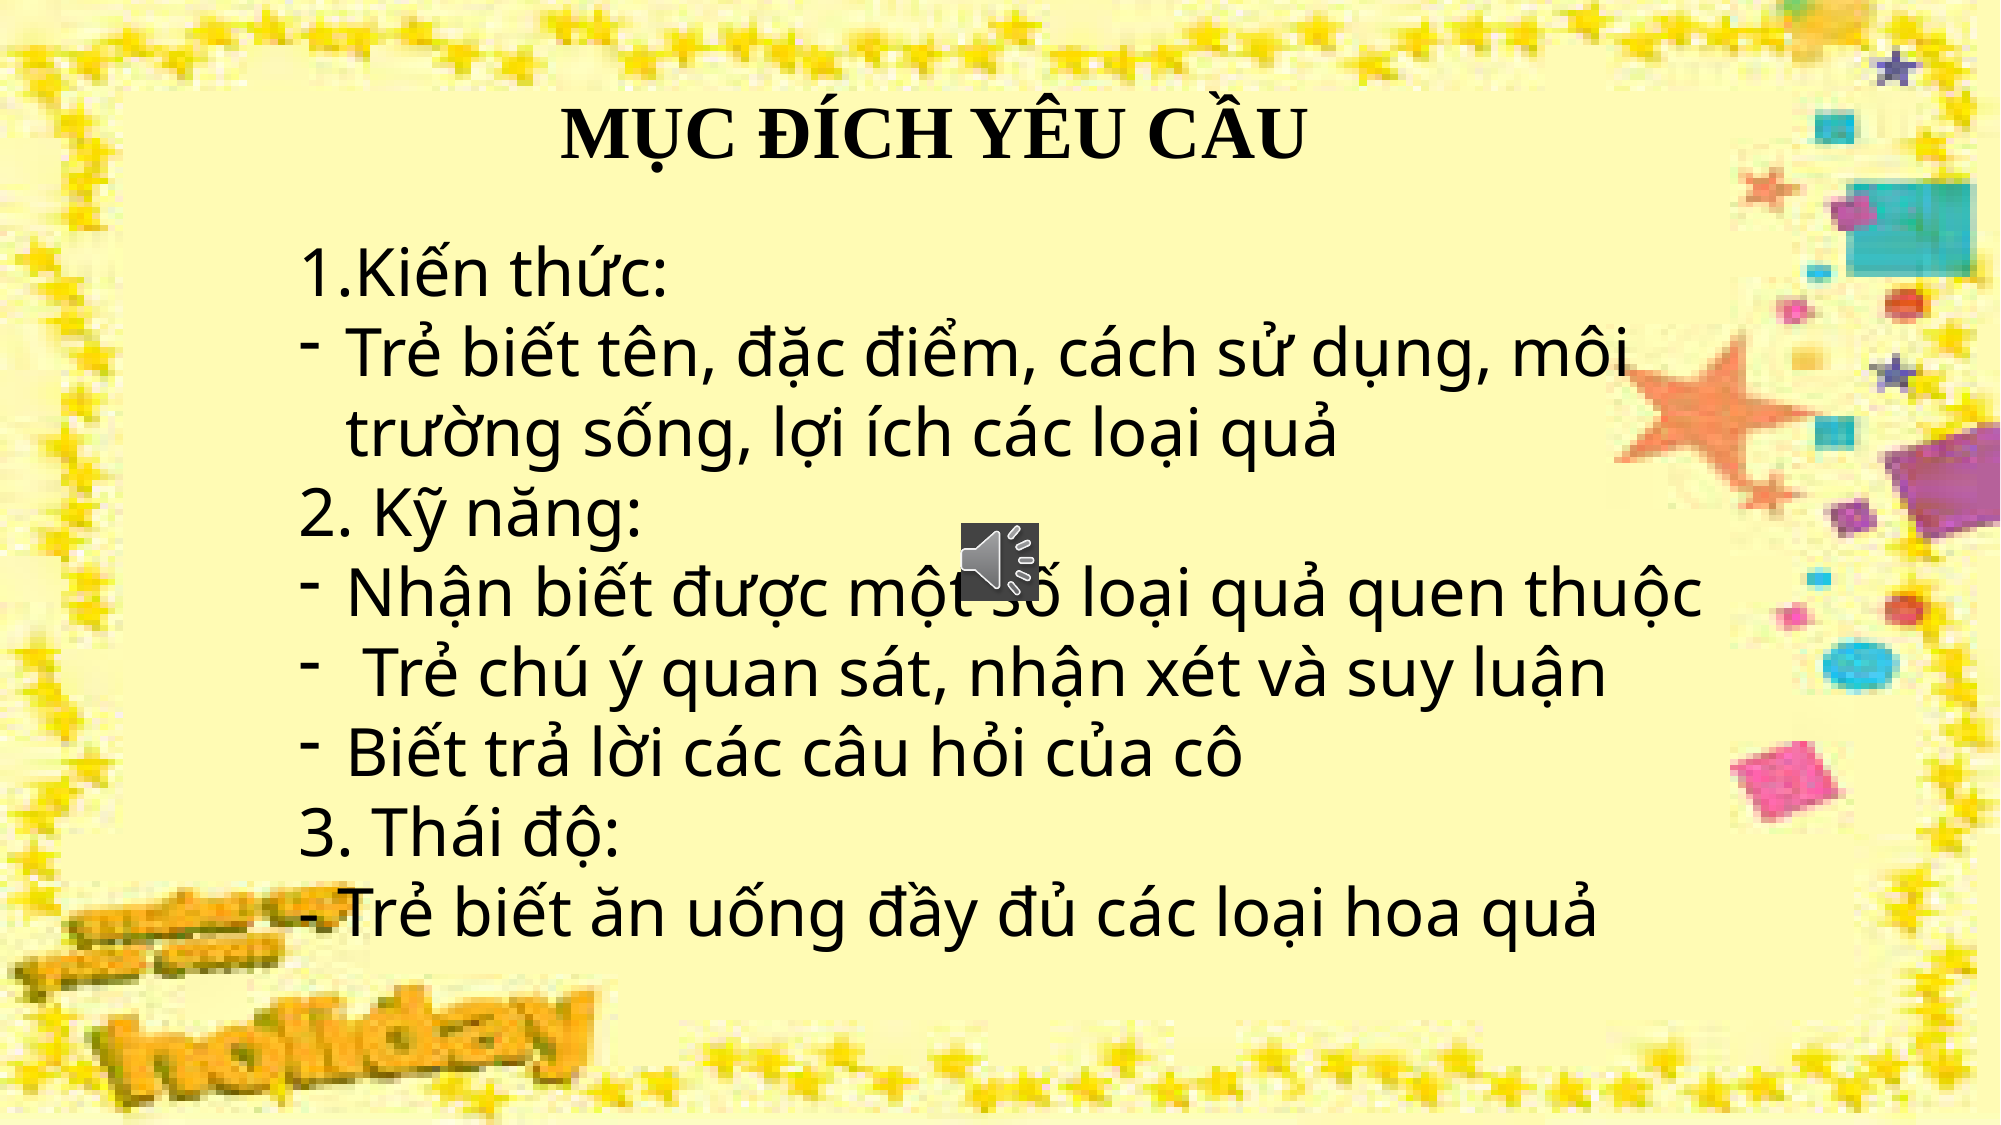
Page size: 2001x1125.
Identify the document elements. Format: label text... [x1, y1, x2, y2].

text_box MỤC ĐÍCH YÊU CẦU [545, 75, 1541, 181]
picture [0, 0, 2001, 1125]
text_box Kiến thức: Trẻ biết tên, đặc điểm, cách sử dụng, môi trường sống, lợi ích các loại quả 2. Kỹ năng: Nhận biết được một số loại quả quen thuộc Trẻ chú ý quan sát, nhận xét và suy luận Biết trả lời các câu hỏi của cô 3. Thái độ: - Trẻ biết ăn uống đầy đủ các loại hoa quả [283, 222, 1870, 957]
